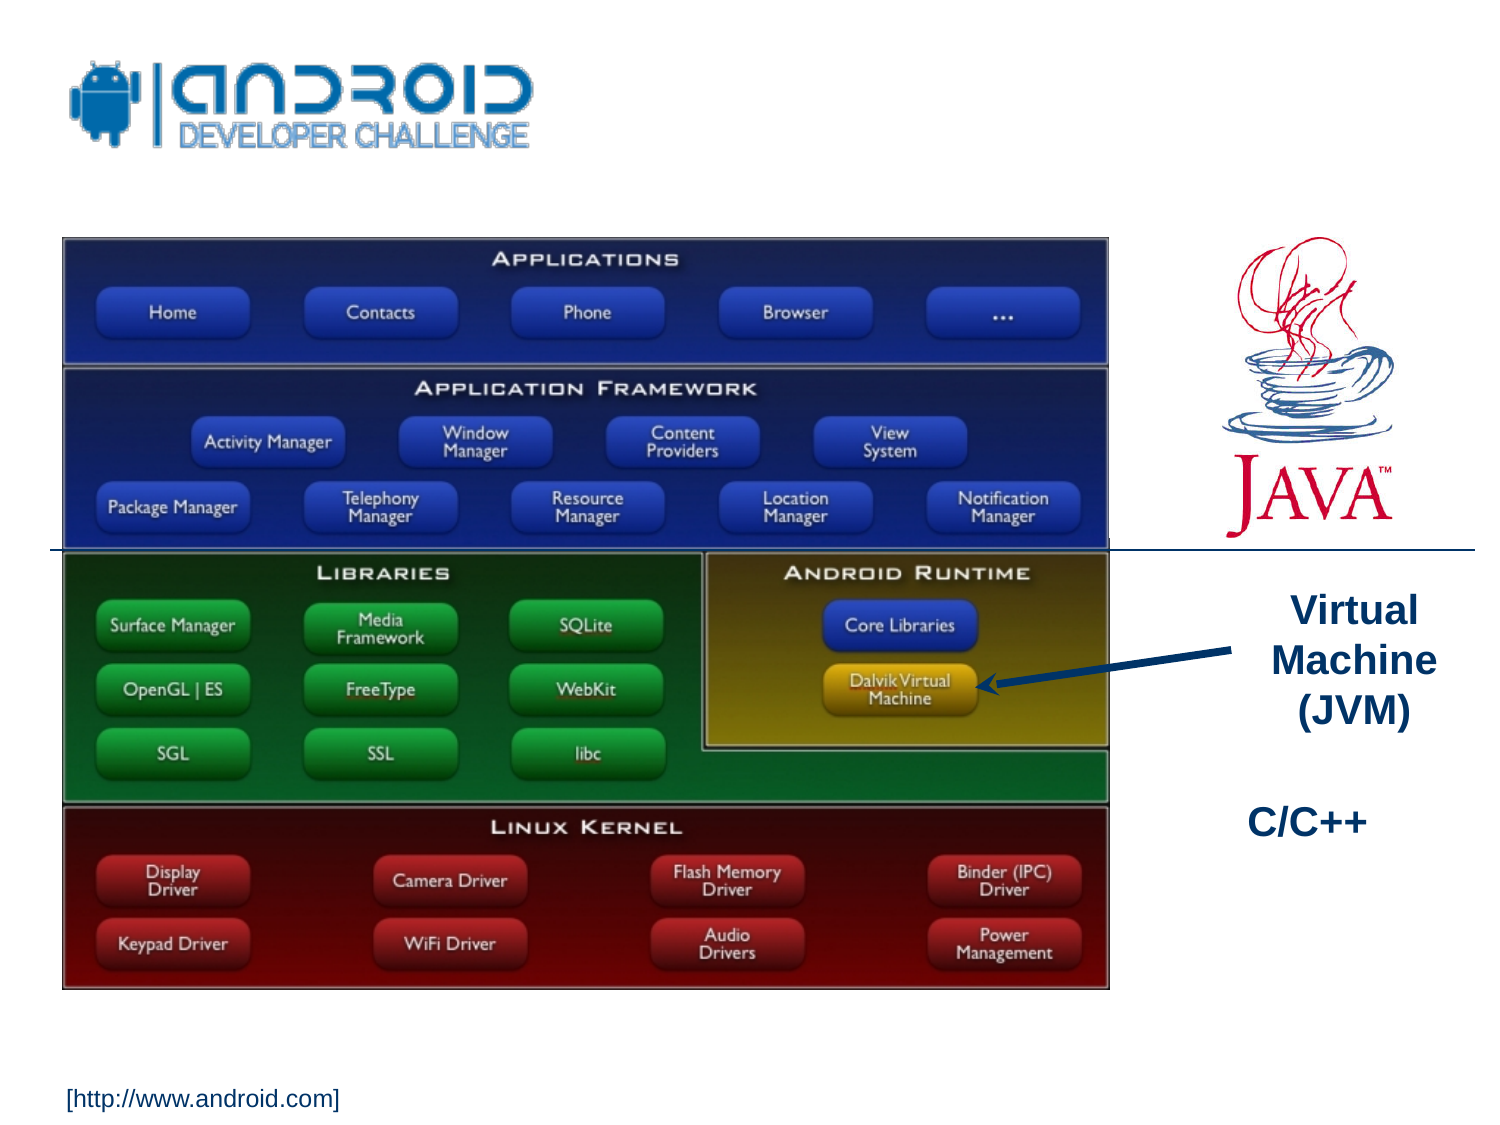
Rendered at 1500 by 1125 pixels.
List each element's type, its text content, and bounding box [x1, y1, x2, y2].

picture [62, 237, 1500, 549]
text_box [http://www.android.com] [51, 1074, 356, 1120]
picture [62, 49, 546, 163]
picture [62, 551, 1110, 990]
text_box Virtual Machine (JVM) [1221, 575, 1488, 740]
text_box C/C++ [1174, 787, 1441, 853]
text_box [974, 649, 1232, 688]
